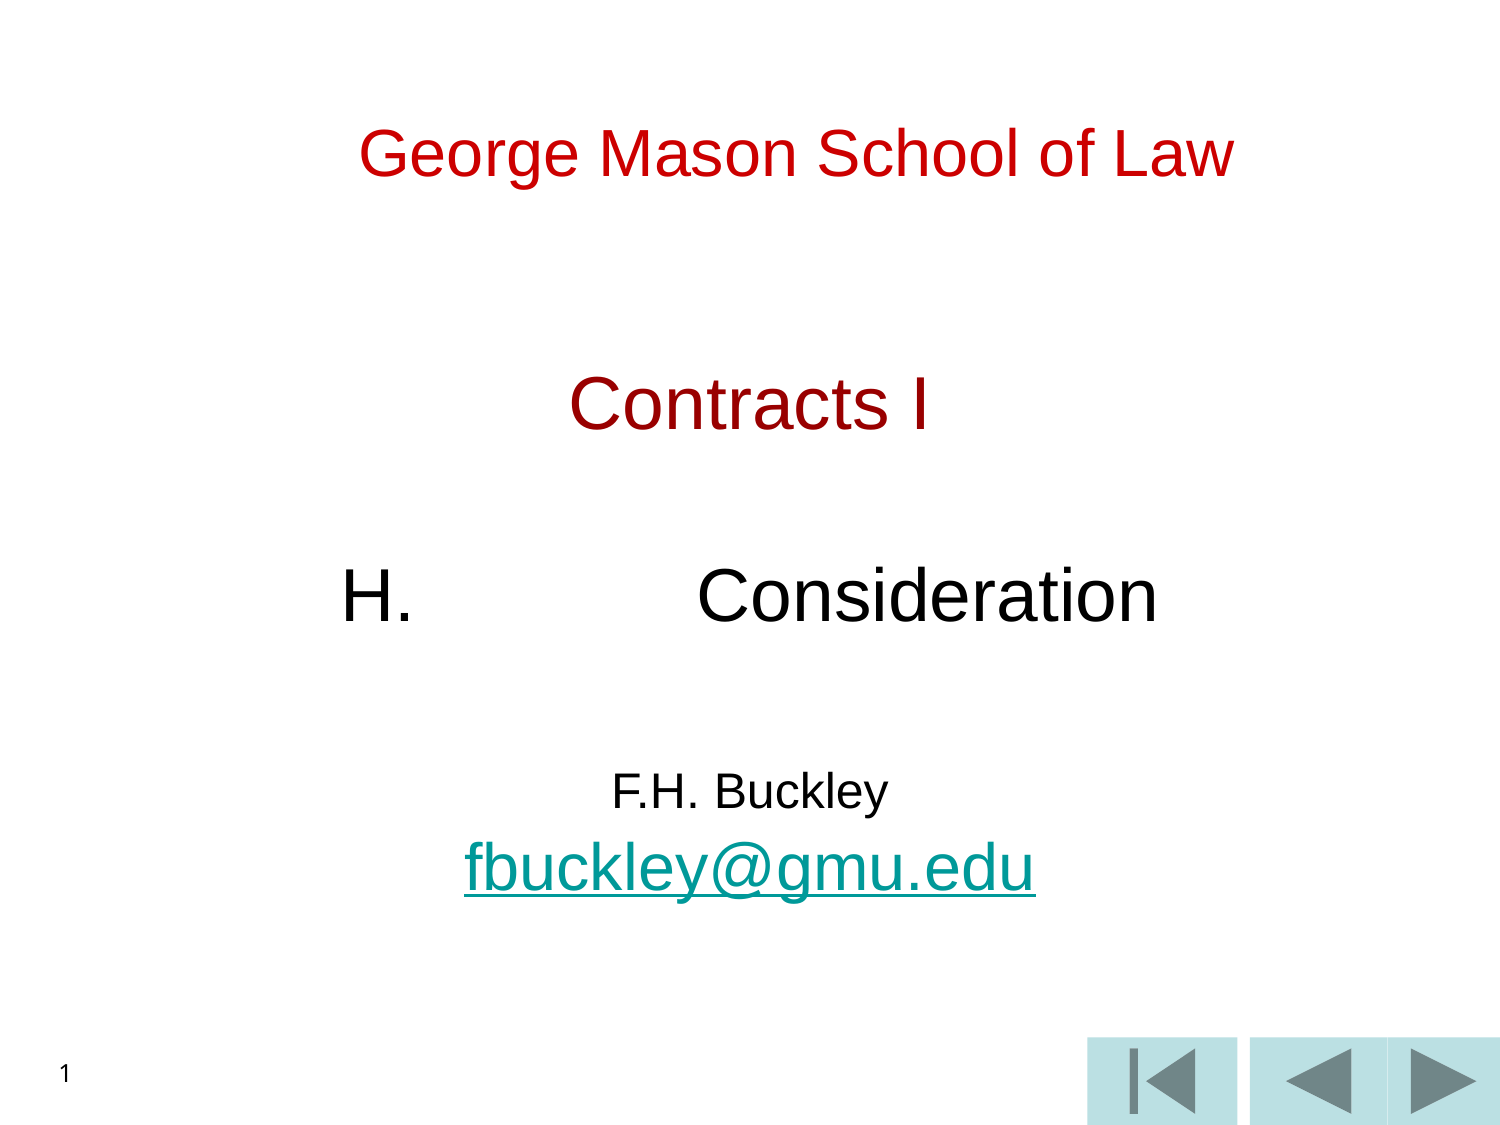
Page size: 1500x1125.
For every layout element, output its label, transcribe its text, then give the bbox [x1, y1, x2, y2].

slide_number 1 [0, 1049, 88, 1125]
list Contracts I H. Consideration F.H. Buckley fbuckley@gmu.edu [75, 262, 1425, 1005]
title George Mason School of Law [94, 50, 1500, 250]
